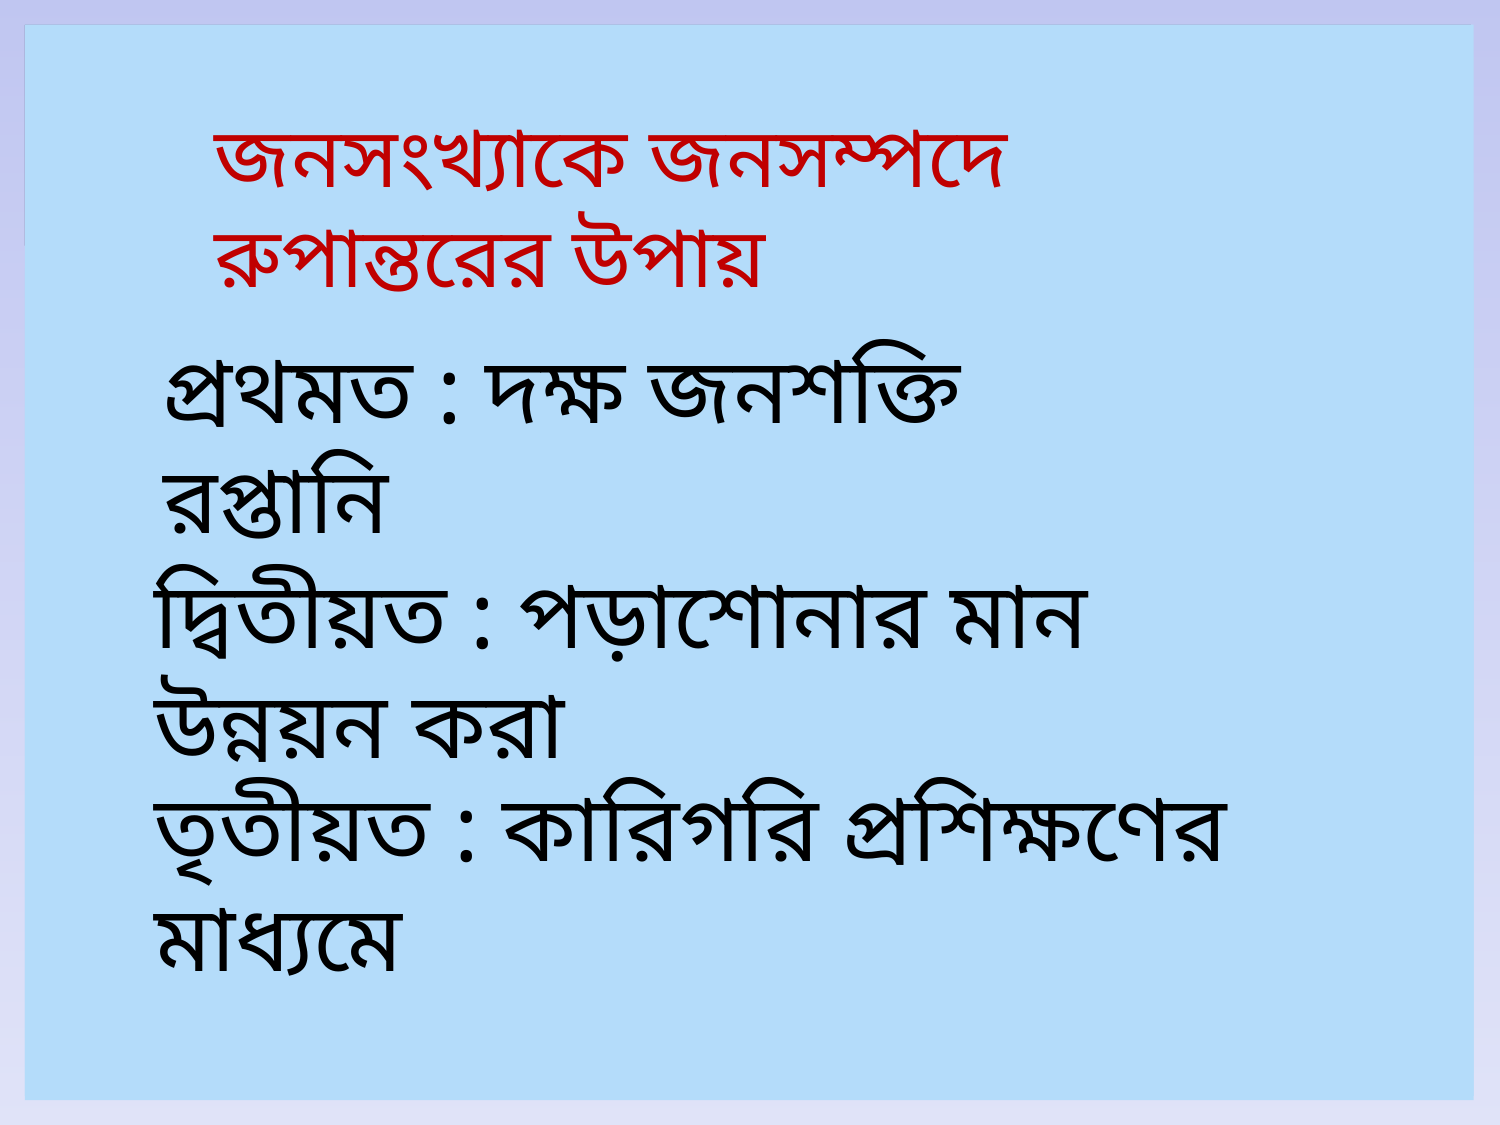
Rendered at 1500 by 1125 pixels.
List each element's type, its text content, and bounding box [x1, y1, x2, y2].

text_box প্রথমত : দক্ষ জনশক্তি রপ্তানি [148, 324, 1074, 549]
text_box তৃতীয়ত : কারিগরি প্রশিক্ষণের মাধ্যমে [139, 762, 1363, 998]
text_box দ্বিতীয়ত : পড়াশোনার মান উন্নয়ন করা [139, 549, 1265, 762]
text_box জনসংখ্যাকে জনসম্পদে রুপান্তরের উপায় [200, 96, 1275, 312]
